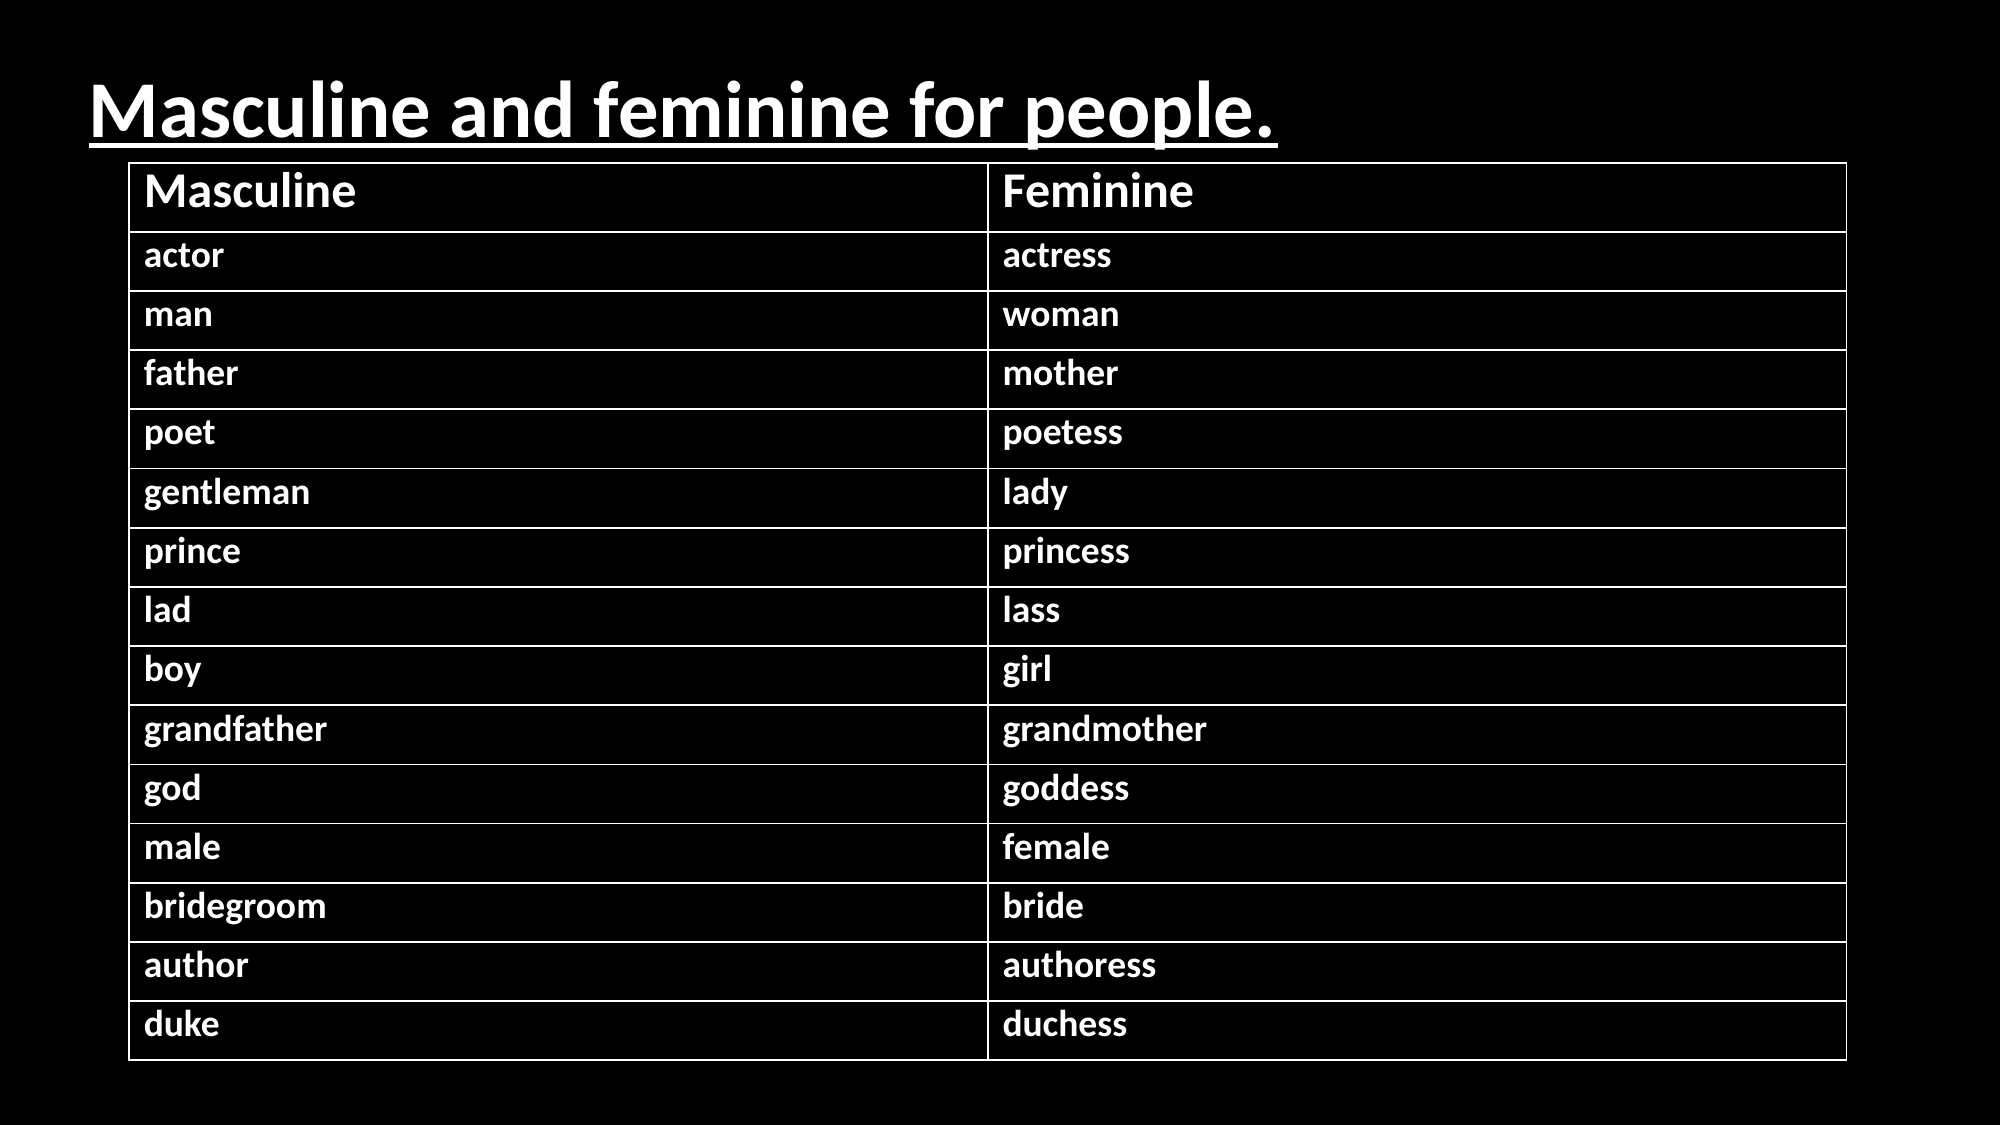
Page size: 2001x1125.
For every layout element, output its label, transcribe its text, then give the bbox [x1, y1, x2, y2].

table_cell goddess [989, 765, 1846, 823]
table_cell male [130, 824, 987, 882]
table_cell duke [130, 1002, 987, 1059]
title Masculine and feminine for people. [73, 59, 1863, 163]
table_cell authoress [989, 943, 1846, 1000]
table_cell lad [130, 588, 987, 645]
table_cell author [130, 943, 987, 1000]
table_cell lady [989, 469, 1846, 527]
table_cell man [130, 292, 987, 349]
table_cell god [130, 765, 987, 823]
table_cell gentleman [130, 469, 987, 527]
table_cell princess [989, 529, 1846, 586]
table_cell grandfather [130, 706, 987, 764]
table_cell grandmother [989, 706, 1846, 764]
table_cell lass [989, 588, 1846, 645]
table_cell bridegroom [130, 884, 987, 941]
table_cell poetess [989, 410, 1846, 468]
table_cell prince [130, 529, 987, 586]
table_header Masculine [130, 164, 987, 231]
table_cell mother [989, 351, 1846, 408]
table_cell woman [989, 292, 1846, 349]
table_cell father [130, 351, 987, 408]
table_cell boy [130, 647, 987, 704]
table_cell female [989, 824, 1846, 882]
table_cell bride [989, 884, 1846, 941]
table_cell girl [989, 647, 1846, 704]
table_cell actress [989, 233, 1846, 290]
table_header Feminine [989, 164, 1846, 231]
table_cell actor [130, 233, 987, 290]
table_cell duchess [989, 1002, 1846, 1059]
table_cell poet [130, 410, 987, 468]
